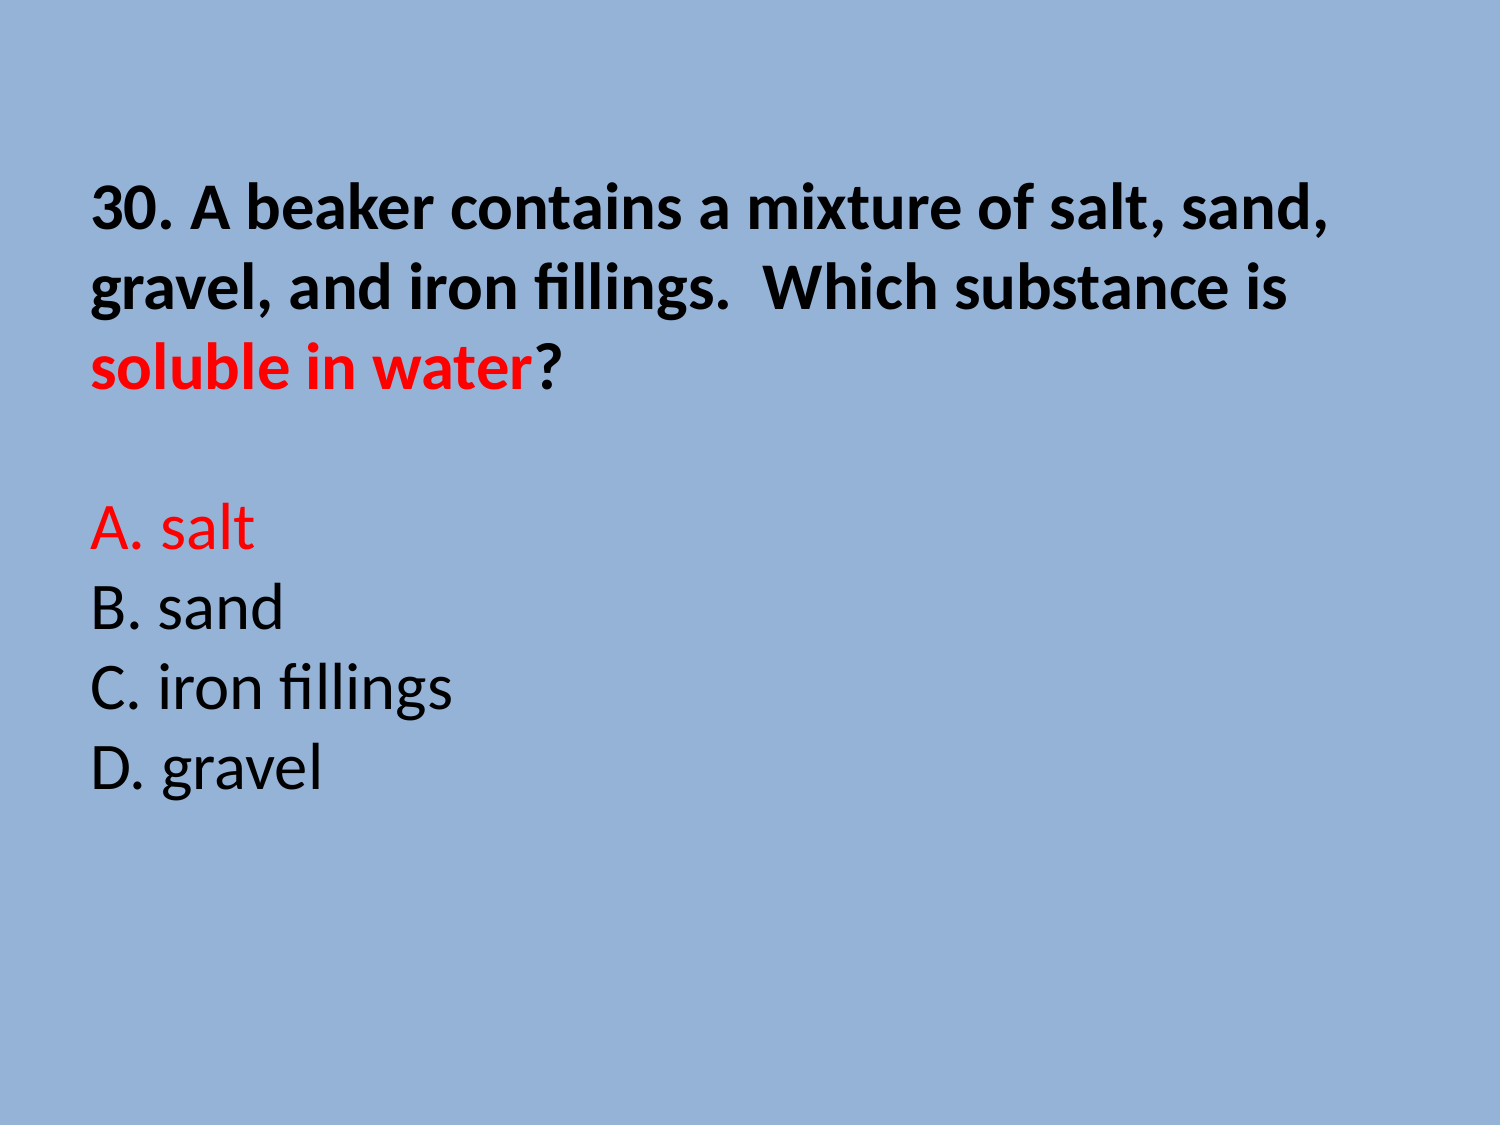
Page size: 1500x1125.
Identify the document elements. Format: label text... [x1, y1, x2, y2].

title 30. A beaker contains a mixture of salt, sand, gravel, and iron fillings. Which substance is soluble in water? A. salt B. sand C. iron fillings D. gravel [75, 45, 1425, 921]
